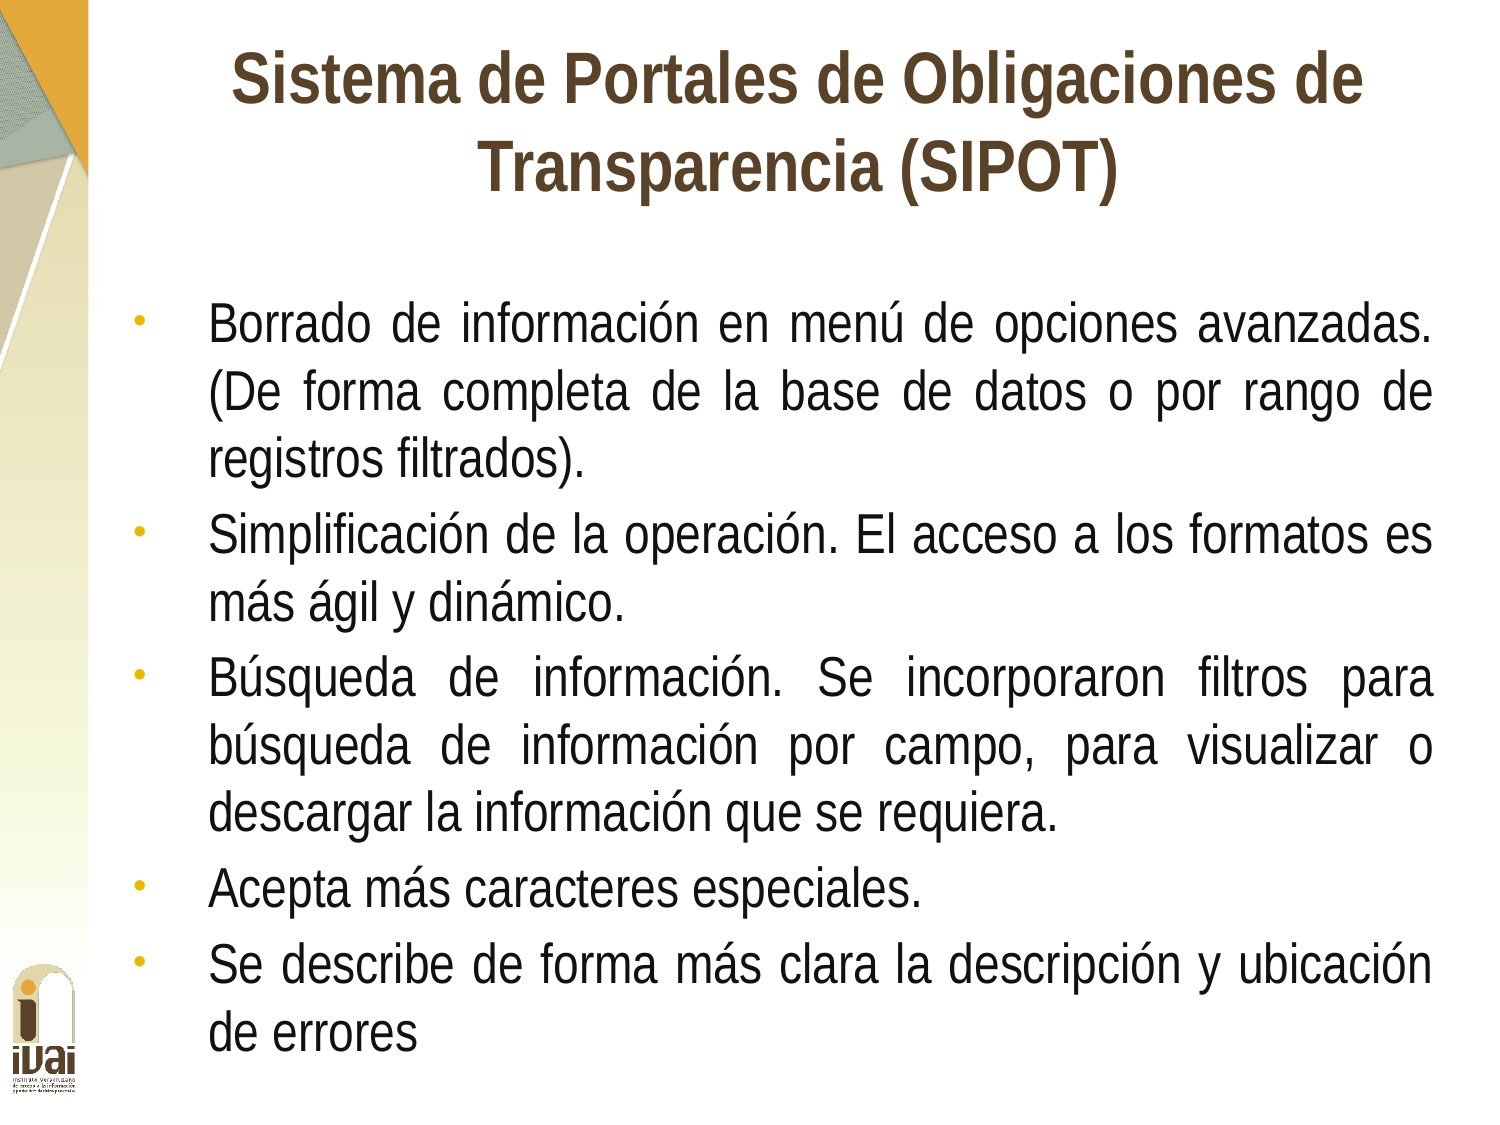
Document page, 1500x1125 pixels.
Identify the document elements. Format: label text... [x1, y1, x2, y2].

picture [0, 0, 89, 1094]
subtitle Sistema de Portales de Obligaciones de Transparencia (SIPOT) [123, 23, 1474, 220]
list Borrado de información en menú de opciones avanzadas. (De forma completa de la base de datos o por rango de registros filtrados). Simplificación de la operación. El acceso a los formatos es más ágil y dinámico. Búsqueda de información. Se incorporaron filtros para búsqueda de información por campo, para visualizar o descargar la información que se requiera. Acepta más caracteres especiales. Se describe de forma más clara la descripción y ubicación de errores [100, 278, 1451, 1022]
